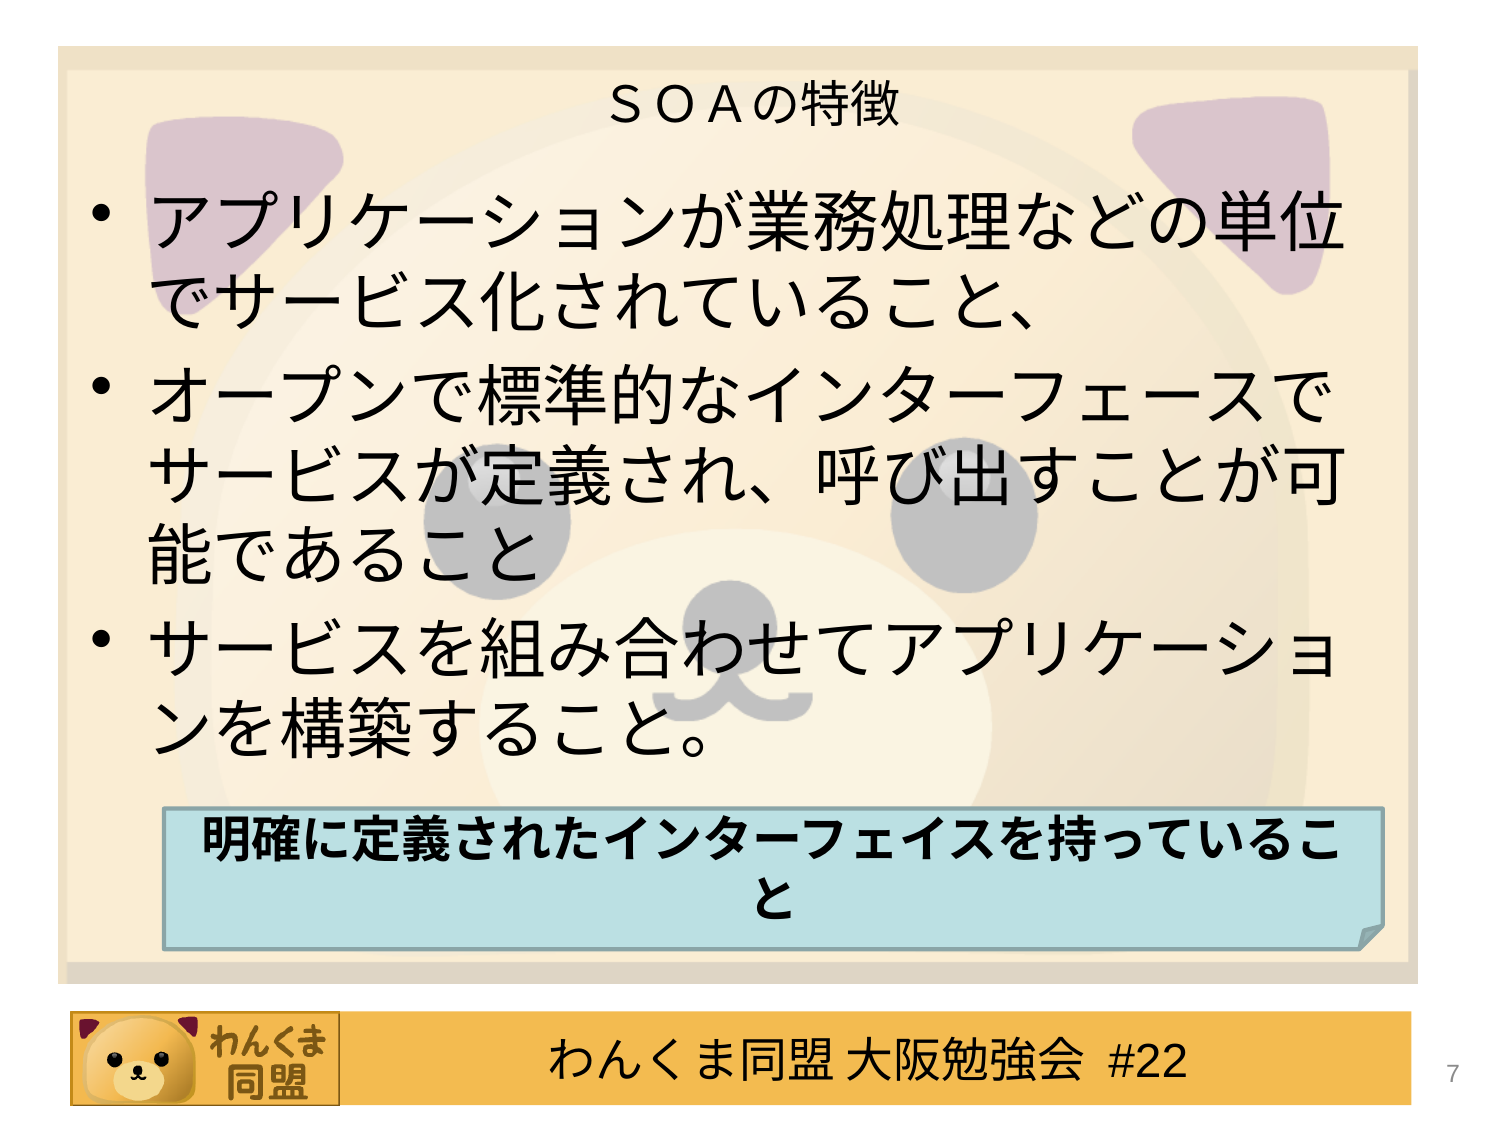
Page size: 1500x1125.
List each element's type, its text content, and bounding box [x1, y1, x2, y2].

slide_number 7 [1125, 1042, 1475, 1103]
text_box 明確に定義されたインターフェイスを持っていること [161, 806, 1385, 952]
title ＳＯＡの特徴 [74, 44, 1426, 162]
picture [70, 1011, 340, 1106]
picture [58, 46, 1418, 984]
list アプリケーションが業務処理などの単位でサービス化されていること、 オープンで標準的なインターフェースでサービスが定義され、呼び出すことが可能であること サービスを組み合わせてアプリケーションを構築すること。 [74, 172, 1426, 1006]
